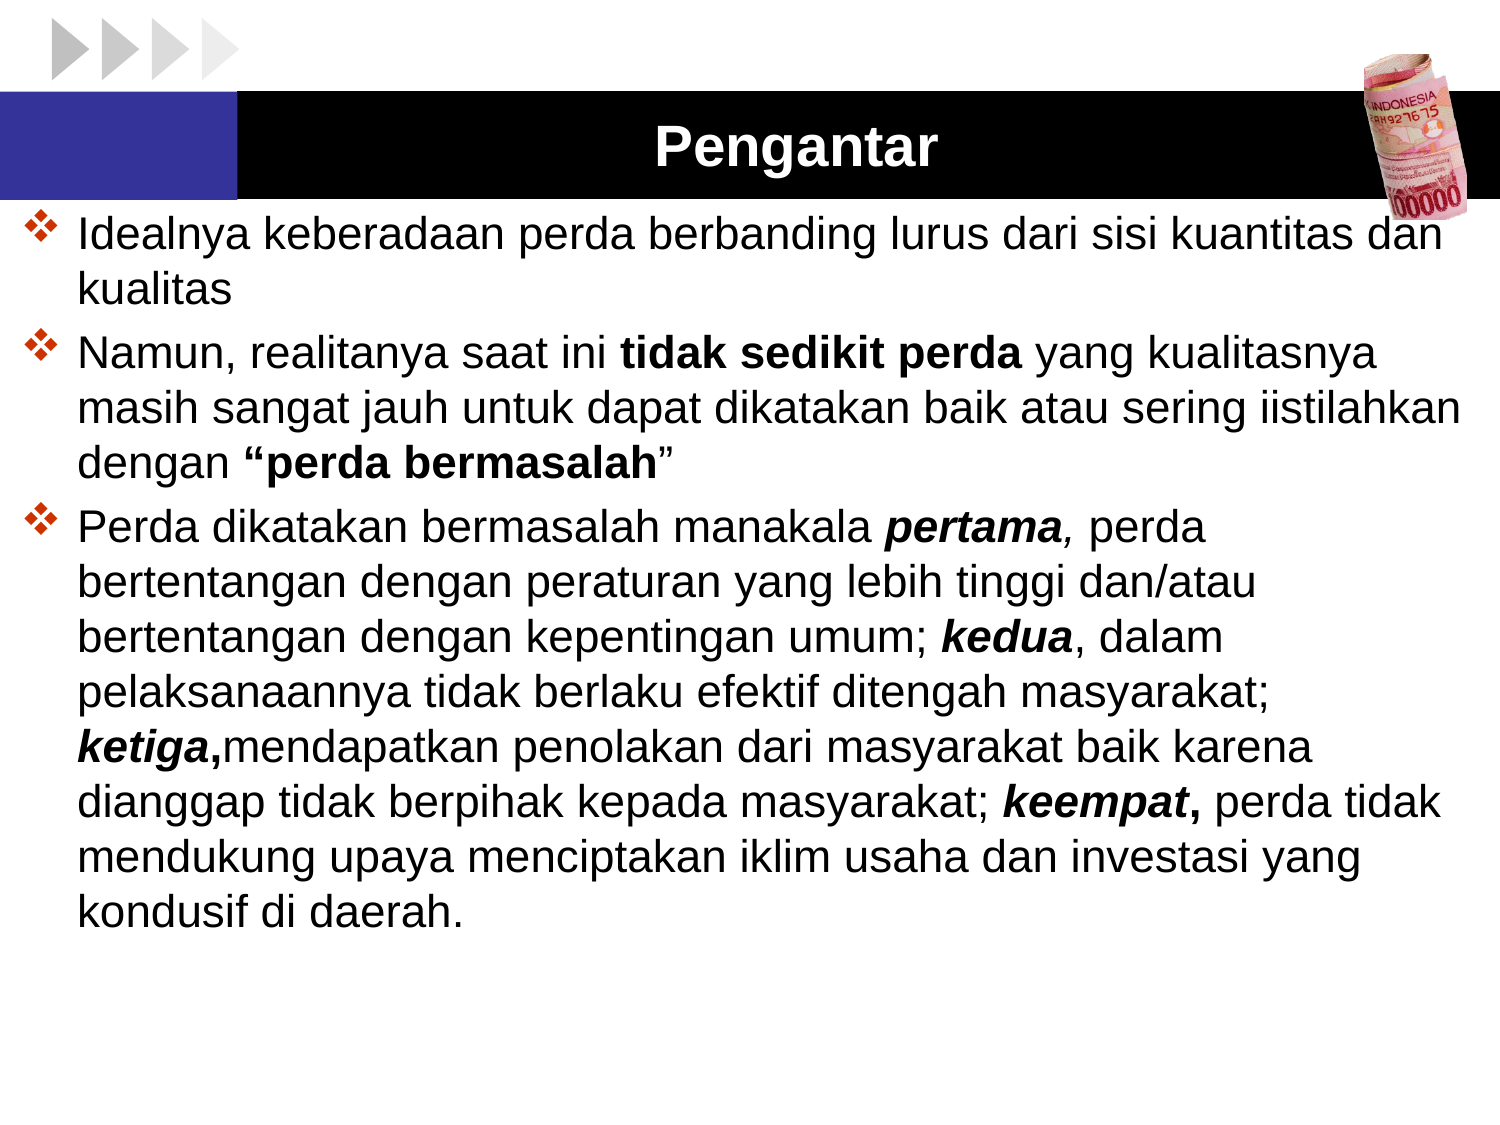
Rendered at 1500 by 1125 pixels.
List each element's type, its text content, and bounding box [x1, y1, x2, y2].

title Pengantar [309, 96, 1285, 190]
picture [1364, 54, 1467, 196]
list Idealnya keberadaan perda berbanding lurus dari sisi kuantitas dan kualitas Namun, realitanya saat ini tidak sedikit perda yang kualitasnya masih sangat jauh untuk dapat dikatakan baik atau sering iistilahkan dengan “perda bermasalah” Perda dikatakan bermasalah manakala pertama, perda bertentangan dengan peraturan yang lebih tinggi dan/atau bertentangan dengan kepentingan umum; kedua, dalam pelaksanaannya tidak berlaku efektif ditengah masyarakat; ketiga,mendapatkan penolakan dari masyarakat baik karena dianggap tidak berpihak kepada masyarakat; keempat, perda tidak mendukung upaya menciptakan iklim usaha dan investasi yang kondusif di daerah. [5, 196, 1500, 1107]
